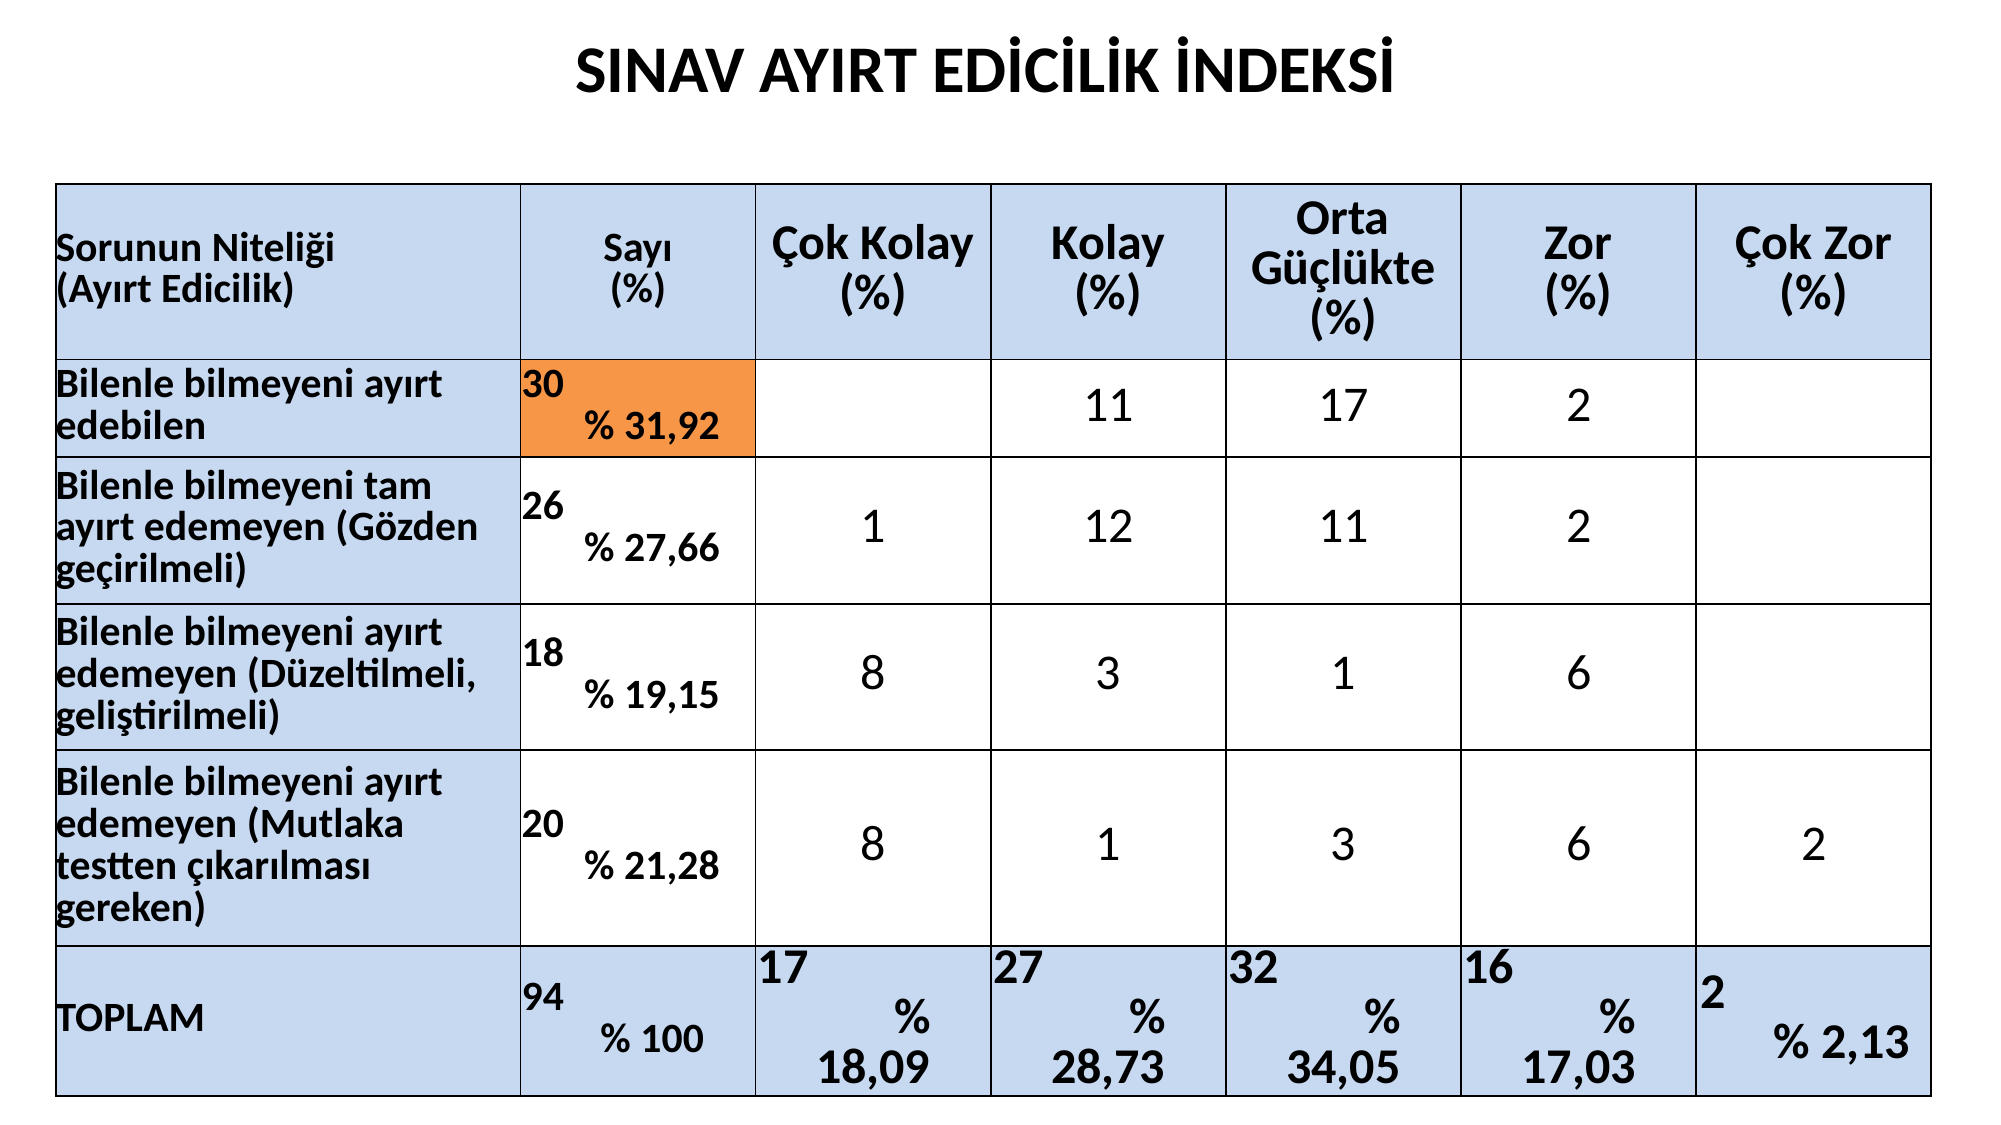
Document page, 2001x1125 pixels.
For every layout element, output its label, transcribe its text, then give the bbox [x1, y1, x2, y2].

table_cell 18 % 19,15 [521, 605, 755, 749]
table_cell Sorunun Niteliği (Ayırt Edicilik) [57, 185, 520, 359]
table_cell 30 % 31,92 [521, 360, 755, 456]
table_cell 27 % 28,73 [992, 947, 1225, 1095]
table_cell [756, 360, 990, 456]
table_header SINAV AYIRT EDİCİLİK İNDEKSİ [57, 32, 1930, 183]
table_cell Bilenle bilmeyeni ayırt edemeyen (Mutlaka testten çıkarılması gereken) [57, 751, 520, 945]
table_cell [1697, 605, 1930, 749]
table_cell 8 [756, 605, 990, 749]
table_cell 94 % 100 [521, 947, 755, 1095]
table_cell Bilenle bilmeyeni tam ayırt edemeyen (Gözden geçirilmeli) [57, 458, 520, 603]
table_cell 11 [1227, 458, 1460, 603]
table_cell 3 [992, 605, 1225, 749]
table_cell 6 [1462, 605, 1695, 749]
table_cell [1697, 360, 1930, 456]
table_cell 11 [992, 360, 1225, 456]
table_cell 1 [992, 751, 1225, 945]
table_cell Kolay (%) [992, 185, 1225, 359]
table_cell Bilenle bilmeyeni ayırt edemeyen (Düzeltilmeli, geliştirilmeli) [57, 605, 520, 749]
table_cell 32 % 34,05 [1227, 947, 1460, 1095]
table_cell 8 [756, 751, 990, 945]
table_cell TOPLAM [57, 947, 520, 1095]
table_cell 1 [1227, 605, 1460, 749]
table_cell 26 % 27,66 [521, 458, 755, 603]
table_cell [1697, 458, 1930, 603]
table_cell 3 [1227, 751, 1460, 945]
table_cell 17 [1227, 360, 1460, 456]
table_cell 16 % 17,03 [1462, 947, 1695, 1095]
table_cell Bilenle bilmeyeni ayırt edebilen [57, 360, 520, 456]
table_cell Zor (%) [1462, 185, 1695, 359]
table_cell Orta Güçlükte (%) [1227, 185, 1460, 359]
table_cell Sayı (%) [521, 185, 755, 359]
table_cell 1 [756, 458, 990, 603]
table_cell 20 % 21,28 [521, 751, 755, 945]
table_cell 2 [1462, 360, 1695, 456]
table_cell 2 [1462, 458, 1695, 603]
table_cell Çok Kolay (%) [756, 185, 990, 359]
table_cell 12 [992, 458, 1225, 603]
table_cell 2 [1697, 751, 1930, 945]
table_cell 2 % 2,13 [1697, 947, 1930, 1095]
table_cell 17 % 18,09 [756, 947, 990, 1095]
table_cell 6 [1462, 751, 1695, 945]
table_cell Çok Zor (%) [1697, 185, 1930, 359]
